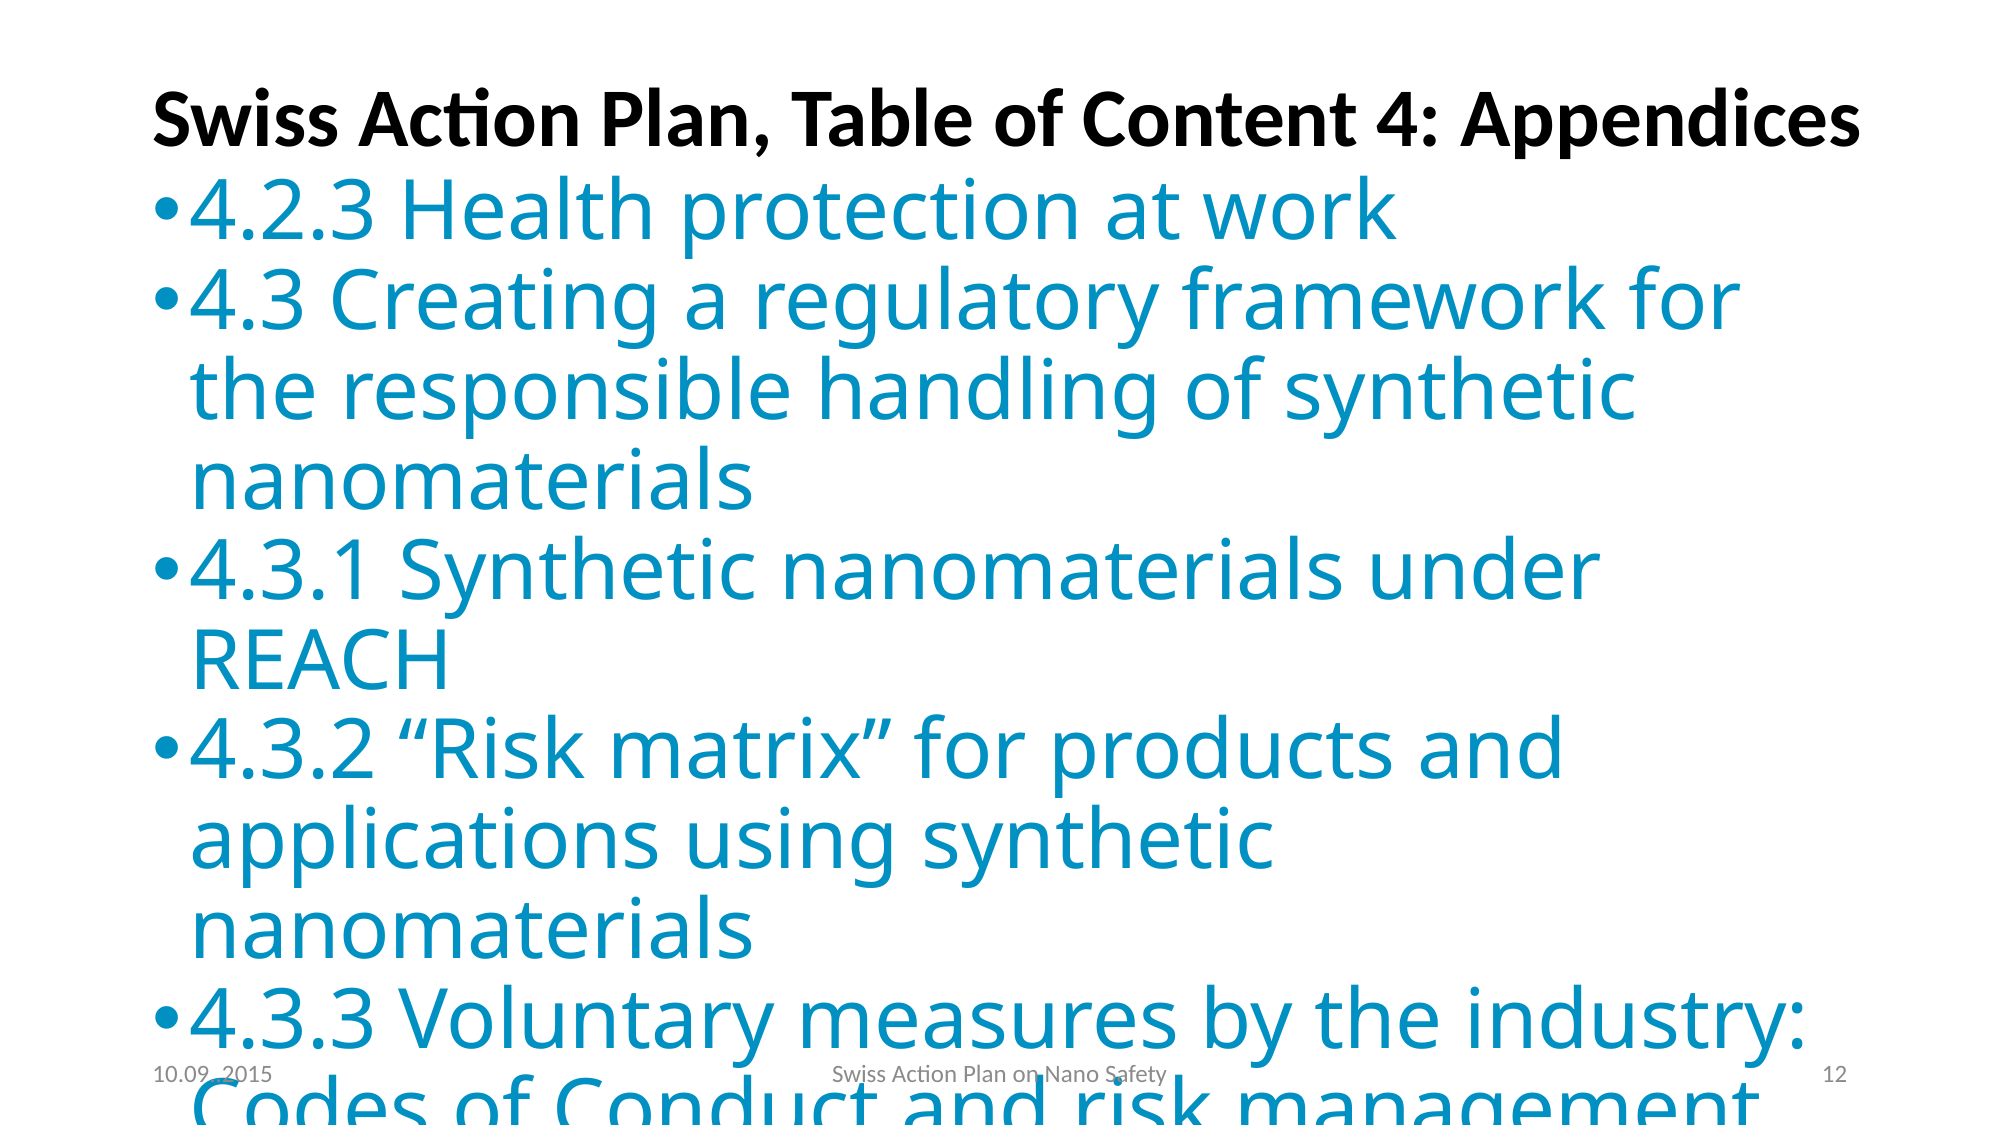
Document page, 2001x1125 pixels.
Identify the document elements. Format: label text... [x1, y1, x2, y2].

title Swiss Action Plan, Table of Content 4: Appendices [137, 59, 1934, 180]
footer Swiss Action Plan on Nano Safety [662, 1042, 1338, 1103]
slide_number 10.09..2015 [137, 1042, 588, 1103]
slide_number 12 [1412, 1042, 1863, 1103]
list 4.2.3 Health protection at work 4.3 Creating a regulatory framework for the responsible handling of synthetic nanomaterials 4.3.1 Synthetic nanomaterials under REACH 4.3.2 “Risk matrix” for products and applications using synthetic nanomaterials 4.3.3 Voluntary measures by the industry: Codes of Conduct and risk management systems [137, 159, 1863, 1043]
